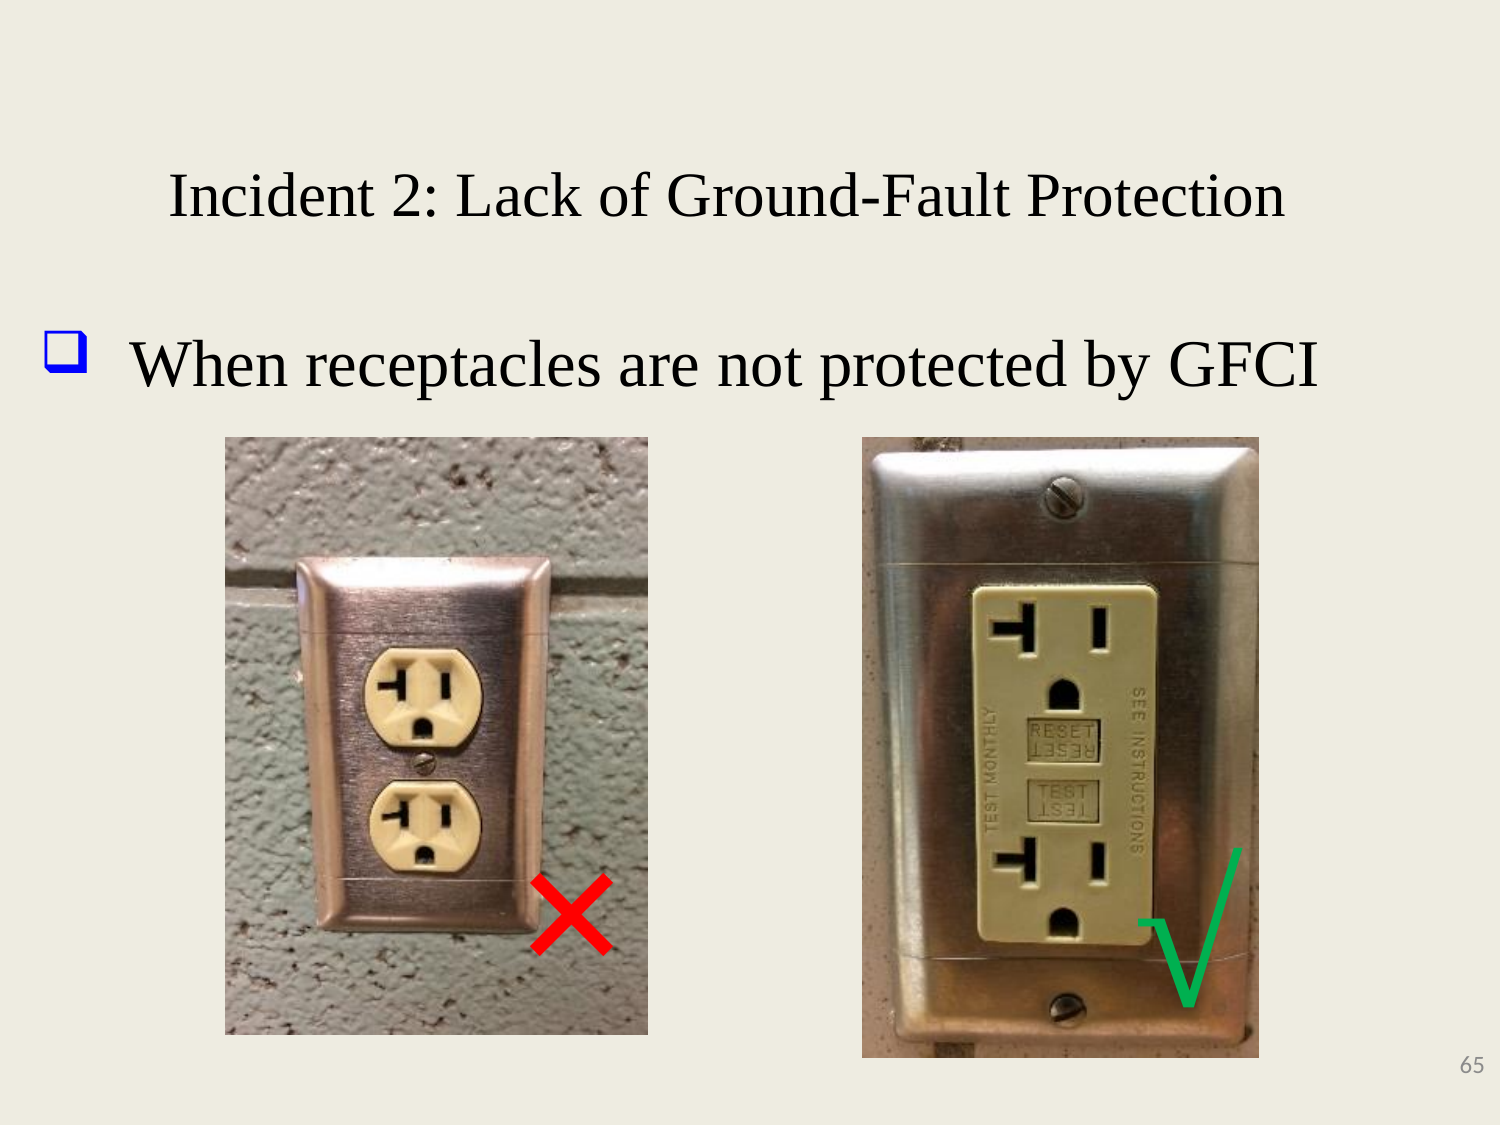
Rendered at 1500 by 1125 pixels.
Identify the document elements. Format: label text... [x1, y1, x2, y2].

slide_number 65 [1162, 1033, 1500, 1094]
picture [224, 437, 648, 1035]
title Incident 2: Lack of Ground-Fault Protection [12, 145, 1460, 238]
text_box When receptacles are not protected by GFCI [24, 312, 1500, 408]
picture [862, 437, 1260, 1059]
